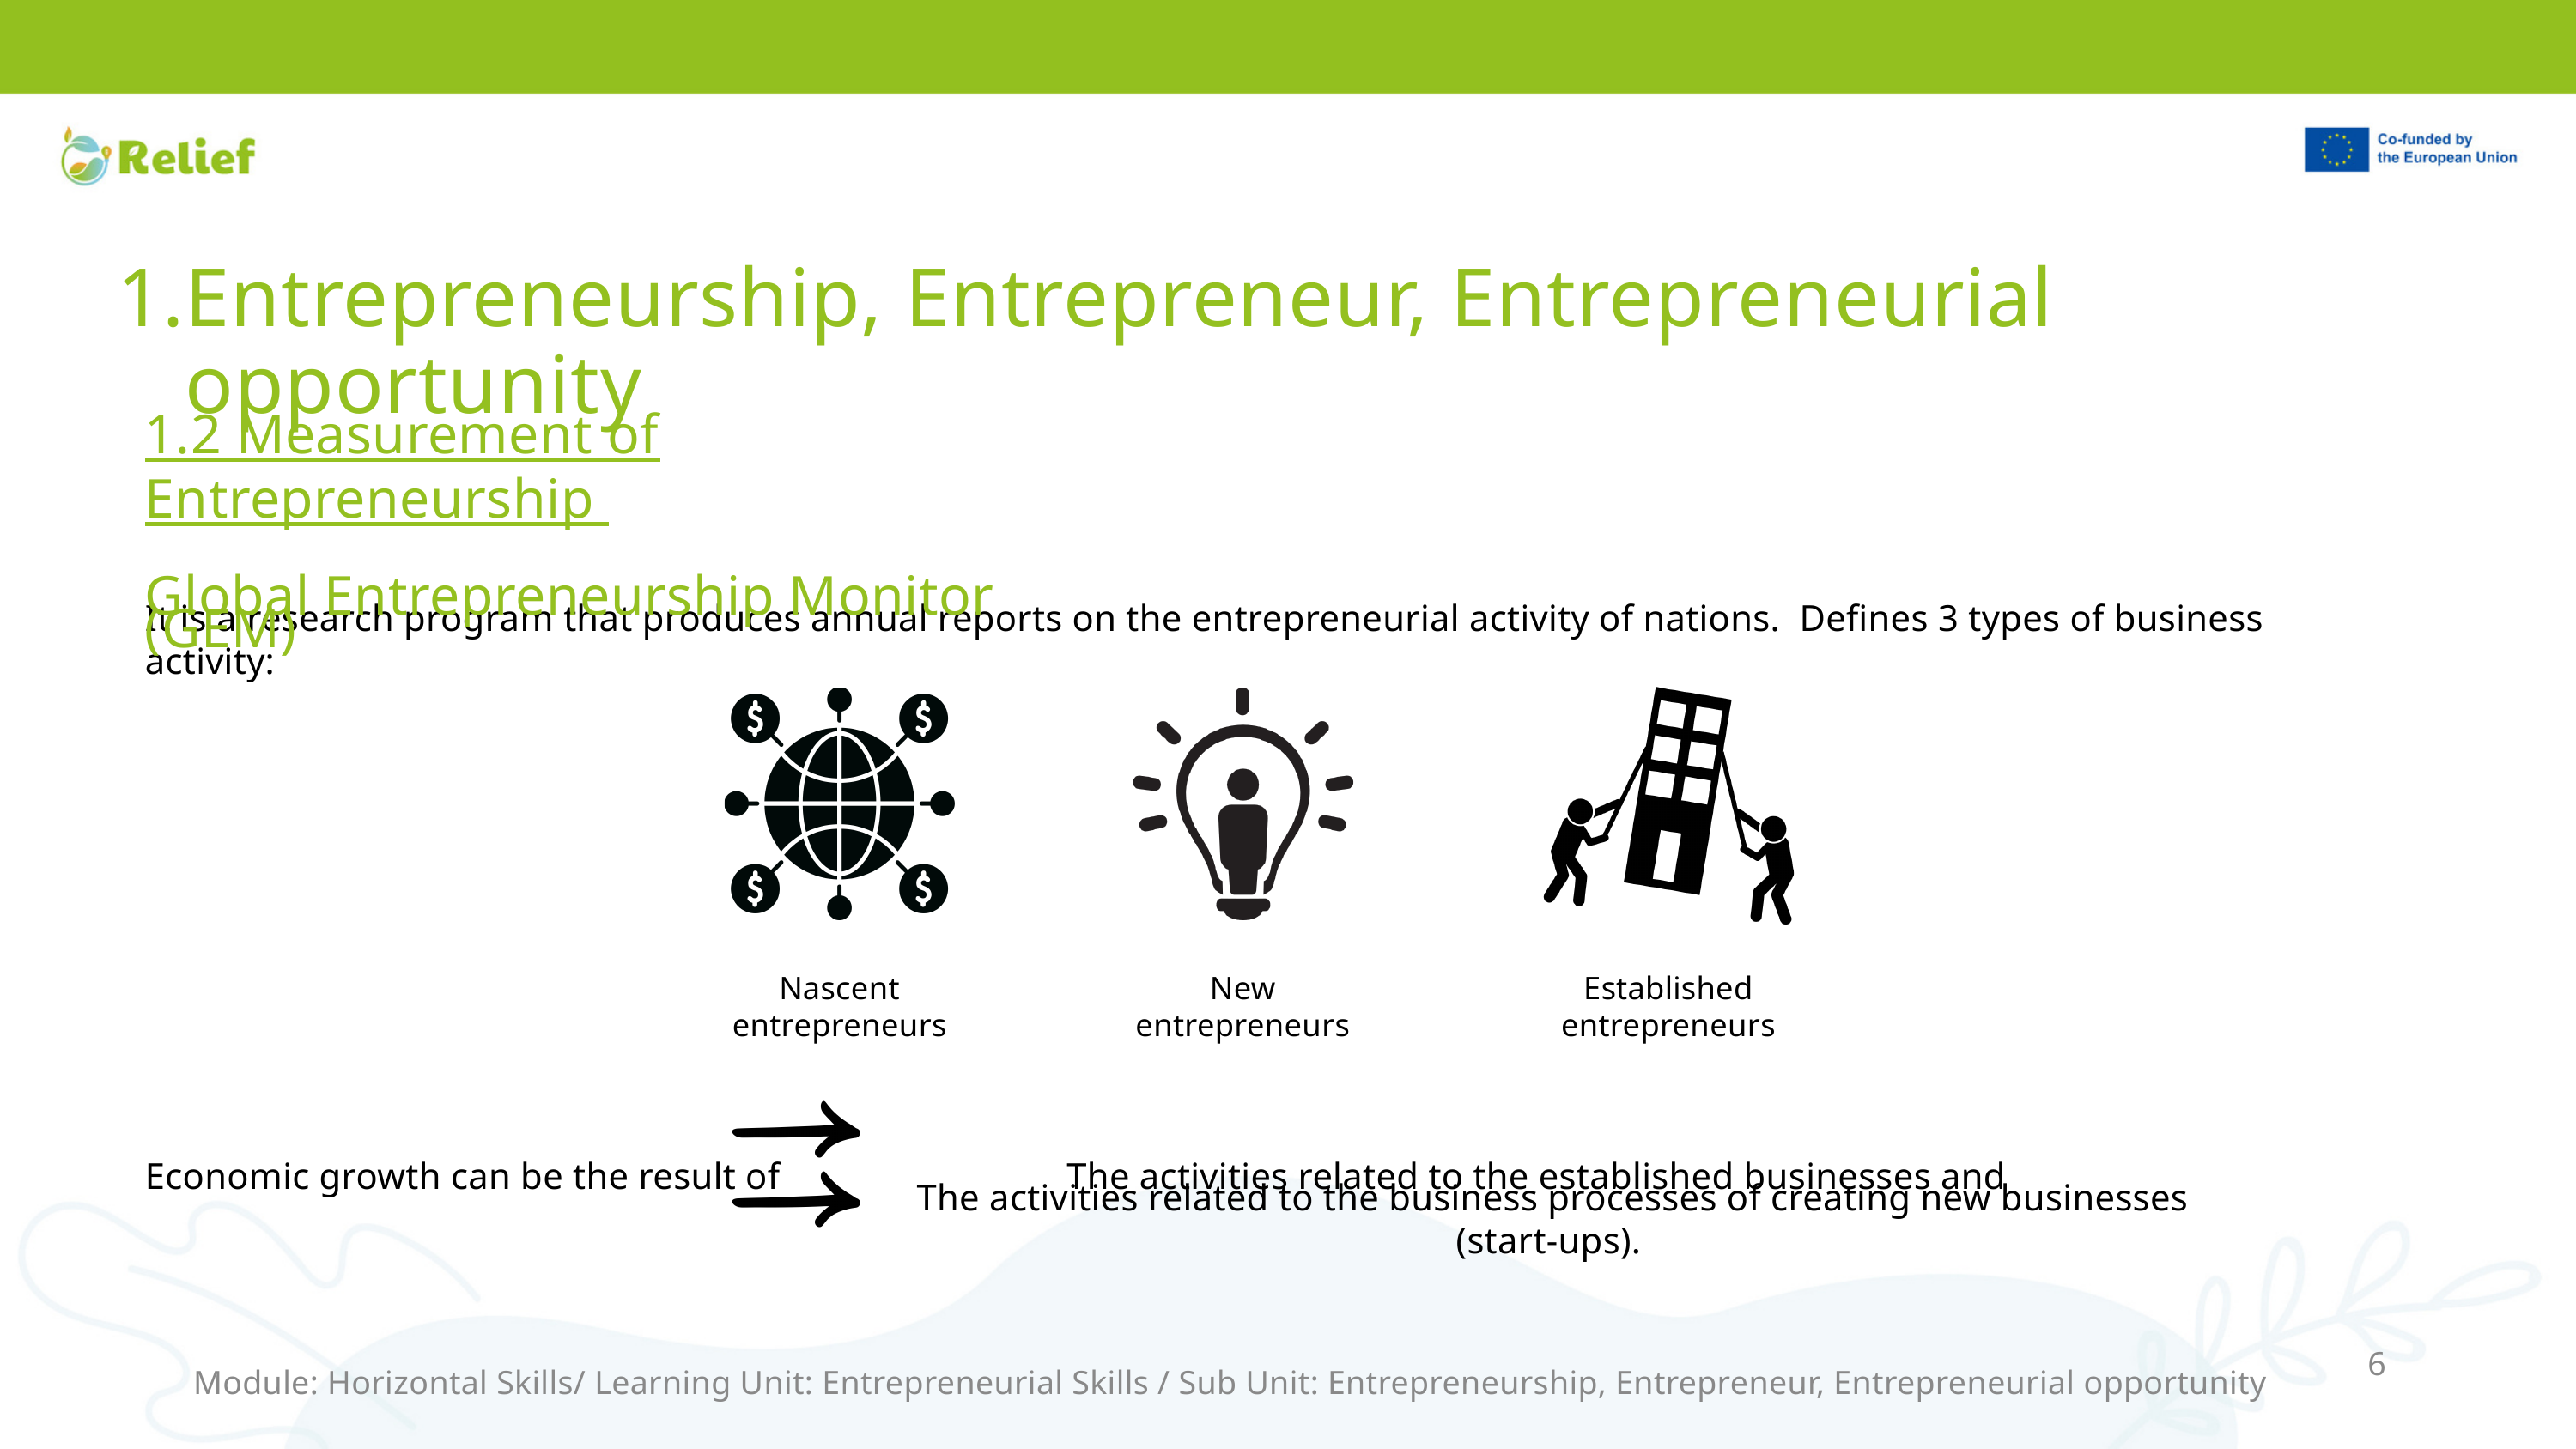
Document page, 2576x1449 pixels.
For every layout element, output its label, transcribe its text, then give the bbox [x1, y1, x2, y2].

text_box 6 [2315, 1343, 2386, 1422]
text_box Entrepreneurship, Entrepreneur, Entrepreneurial opportunity [48, 255, 2351, 430]
text_box [732, 1100, 861, 1158]
text_box 1.2 Measurement of Entrepreneurship Global Entrepreneurship Monitor (GEM) [144, 400, 1057, 659]
text_box The activities related to the business processes of creating new businesses (start-ups). [898, 1174, 2208, 1261]
text_box Established entrepreneurs [1493, 968, 1844, 1044]
text_box [0, 0, 2576, 1449]
text_box It is a research program that produces annual reports on the entrepreneurial activity of nations. Defines 3 types of business activity: Economic growth can be the result of The activities related to the established businesses and [144, 595, 2386, 1325]
text_box [1132, 688, 1354, 920]
text_box New entrepreneurs [1115, 968, 1370, 1044]
text_box Nascent entrepreneurs [688, 968, 992, 1044]
text_box [1542, 687, 1795, 925]
text_box Module: Horizontal Skills/ Learning Unit: Entrepreneurial Skills / Sub Unit: Entrepreneurship, Entrepreneur, Entrepreneurial opportunity [190, 1362, 2274, 1401]
text_box [732, 1171, 861, 1228]
text_box [724, 688, 956, 920]
